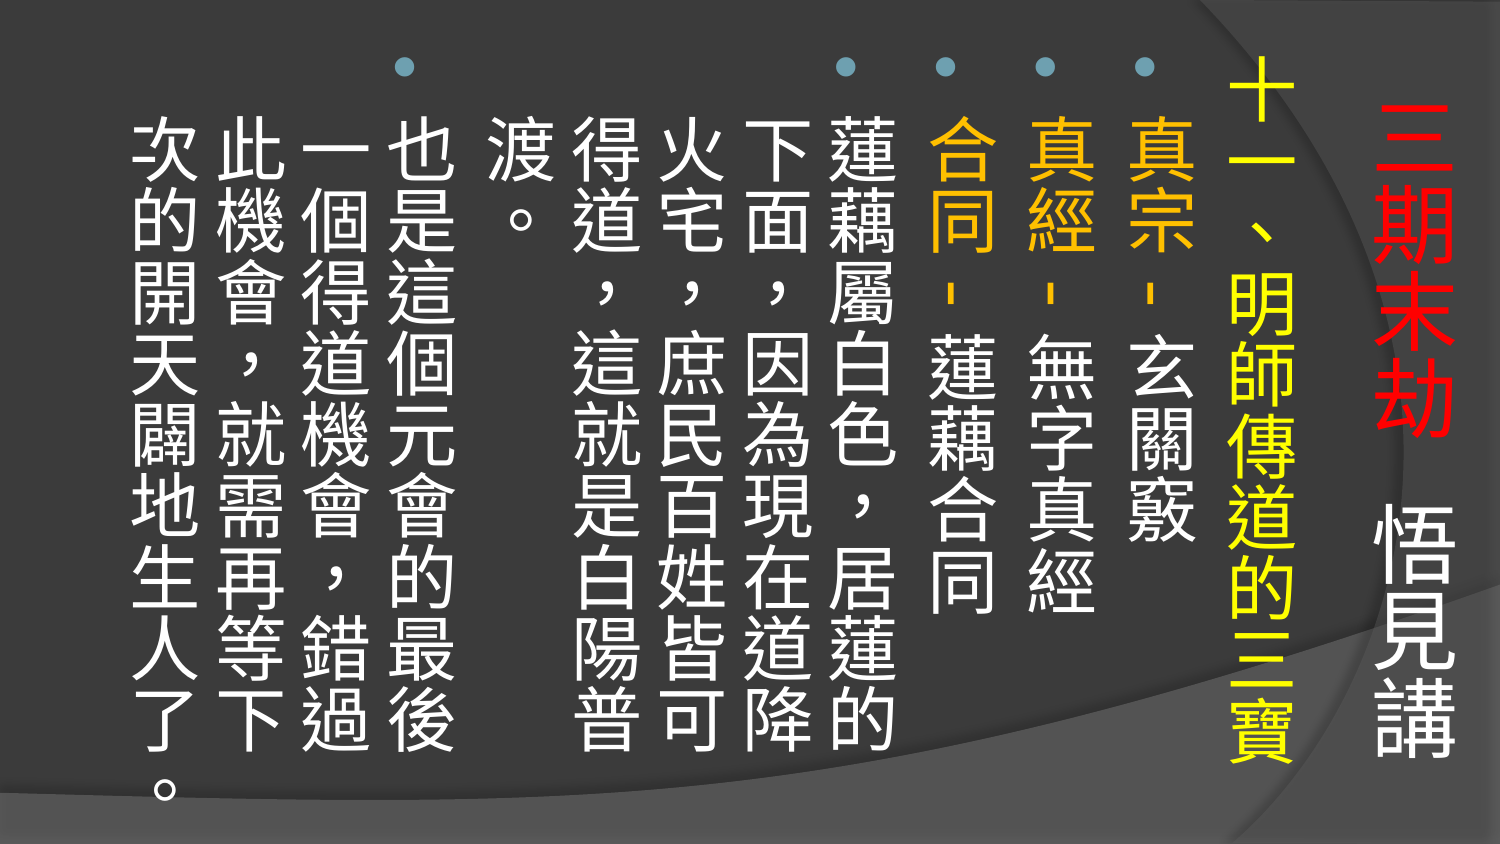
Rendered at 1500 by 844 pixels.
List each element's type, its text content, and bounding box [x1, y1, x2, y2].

title 三期末劫 悟見講 [1352, 43, 1473, 812]
list 十一、明師傳道的三寶 真宗-玄關竅 真經-無字真經 合同-蓮藕合同 蓮藕屬白色，居蓮的下面，因為現在道降火宅，庶民百姓皆可得道，這就是白陽普渡。 也是這個元會的最後一個得道機會，錯過此機會，就需再等下次的開天闢地生人了。 [29, 33, 1329, 812]
